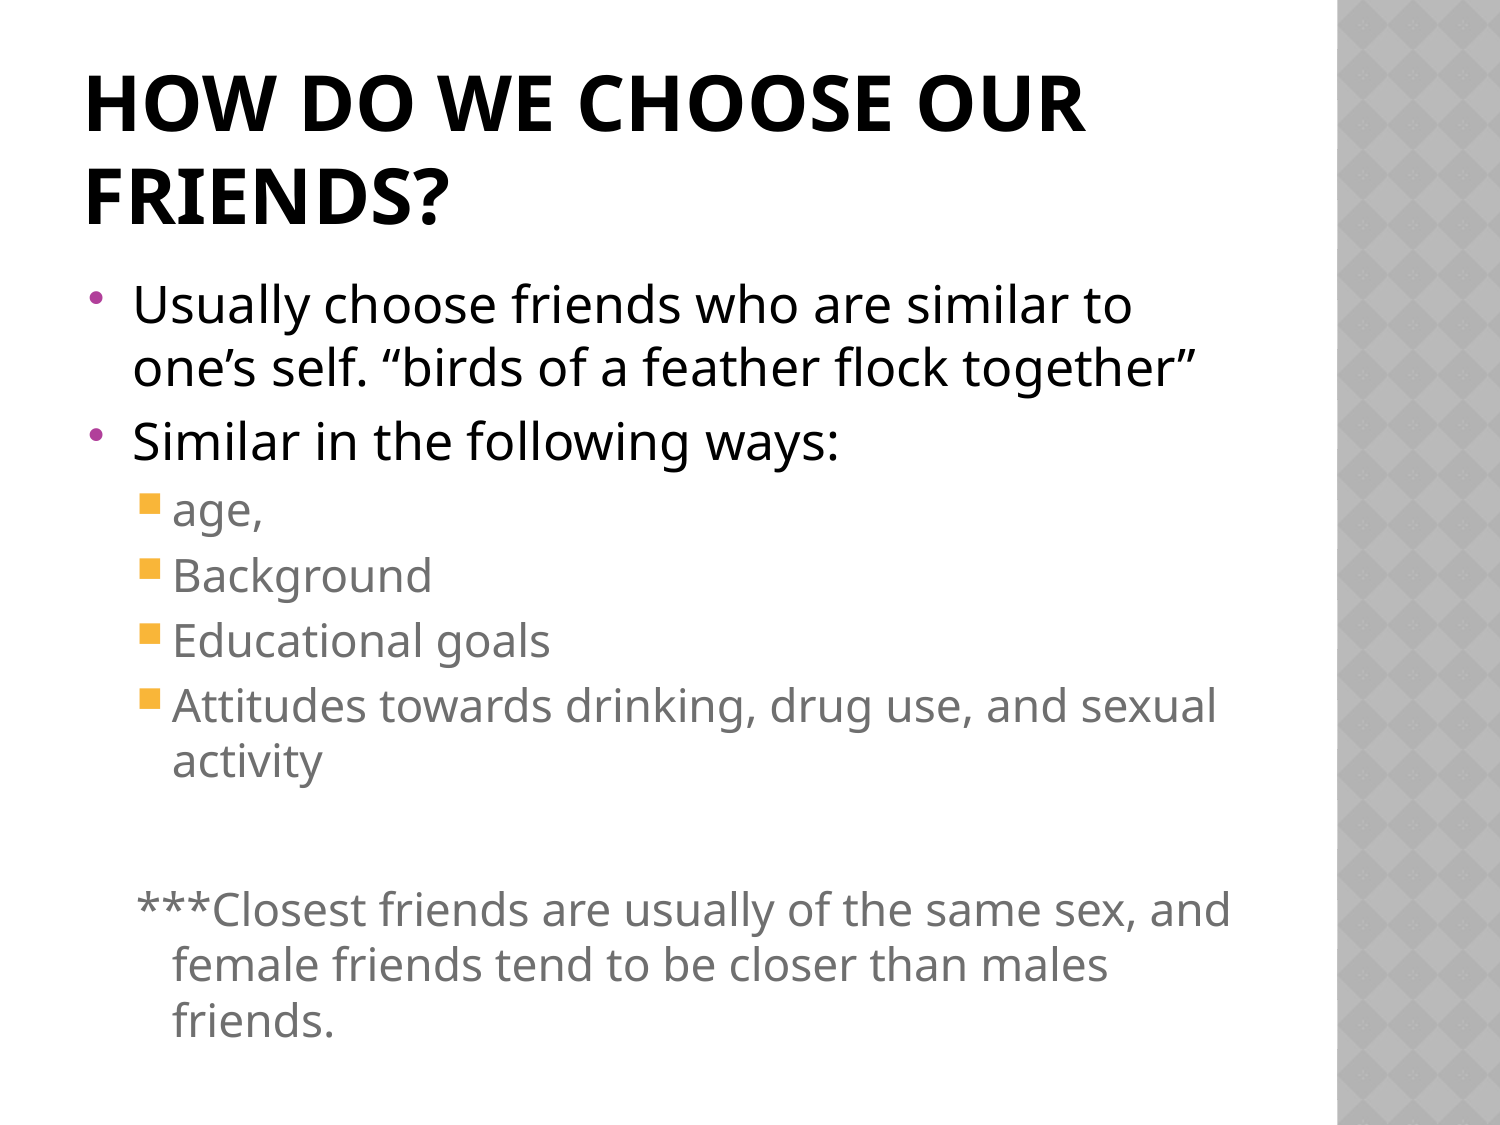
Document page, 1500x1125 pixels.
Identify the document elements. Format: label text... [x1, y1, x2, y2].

title How do we choose our friends? [75, 52, 1263, 240]
list Usually choose friends who are similar to one’s self. “birds of a feather flock together” Similar in the following ways: age, Background Educational goals Attitudes towards drinking, drug use, and sexual activity ***Closest friends are usually of the same sex, and female friends tend to be closer than males friends. [75, 264, 1263, 1059]
